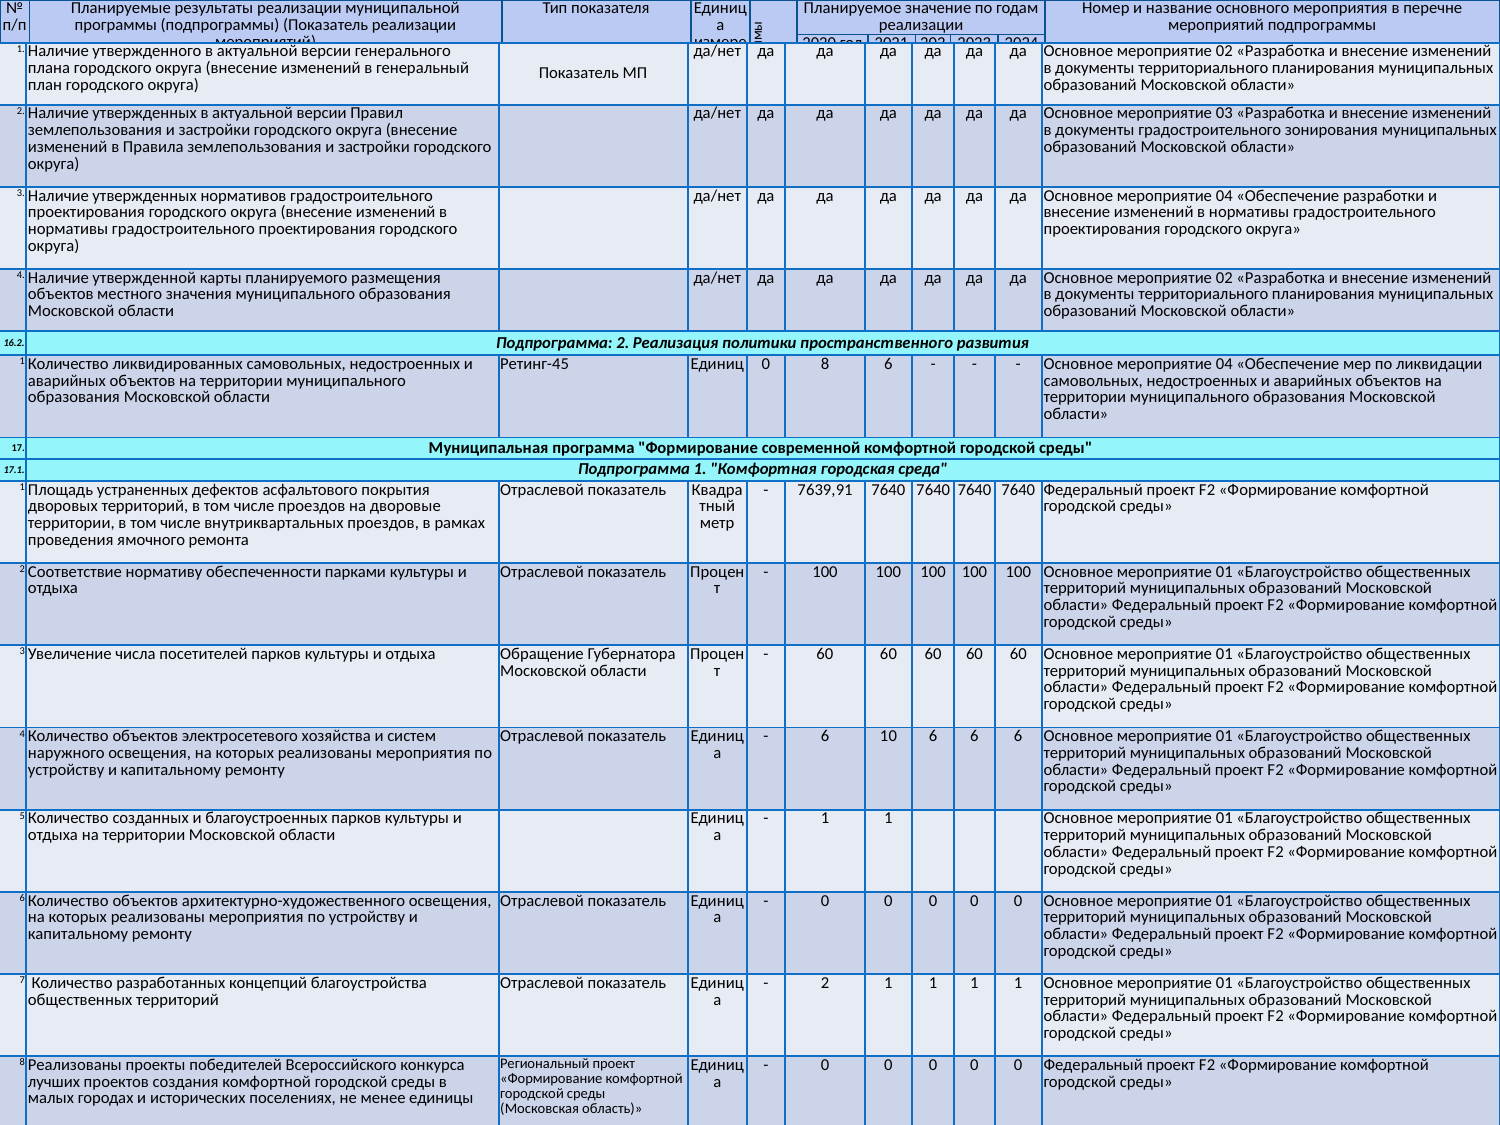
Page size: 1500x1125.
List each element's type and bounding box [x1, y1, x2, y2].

table_cell [866, 646, 911, 727]
table_cell [0, 332, 25, 354]
table_cell [689, 646, 746, 727]
table_cell [866, 1057, 911, 1125]
table_cell [955, 893, 994, 973]
table_cell [955, 270, 994, 330]
table_cell [999, 35, 1044, 42]
table_cell [748, 728, 784, 809]
table_cell [1043, 975, 1499, 1055]
table_cell [866, 270, 911, 330]
table_cell [748, 646, 784, 727]
table_cell [913, 188, 953, 268]
table_cell [955, 646, 994, 727]
table_cell [1043, 893, 1499, 973]
table_cell [689, 975, 746, 1055]
table_header [913, 44, 953, 104]
table_cell [913, 270, 953, 330]
table_cell [913, 106, 953, 186]
table_cell [996, 482, 1041, 562]
table_header [798, 1, 1044, 34]
table_cell [913, 728, 953, 809]
table_cell [996, 811, 1041, 891]
table_cell [27, 893, 498, 973]
table_cell [996, 975, 1041, 1055]
table_cell [0, 356, 25, 437]
table_cell [0, 270, 25, 330]
table_cell [786, 811, 864, 891]
table_cell [955, 811, 994, 891]
table_cell [689, 893, 746, 973]
table_cell [689, 356, 746, 437]
table_cell [798, 35, 867, 42]
table_cell [748, 188, 784, 268]
table_cell [27, 811, 498, 891]
table_cell [748, 106, 784, 186]
table_cell [786, 893, 864, 973]
table_cell [955, 188, 994, 268]
table_cell [786, 728, 864, 809]
table_cell [996, 106, 1041, 186]
table_cell [500, 106, 687, 186]
table_cell [748, 811, 784, 891]
table_cell [996, 564, 1041, 644]
table_cell [0, 975, 25, 1055]
table_cell [996, 1057, 1041, 1125]
table_cell [1043, 356, 1499, 437]
table_cell [866, 811, 911, 891]
table_header [996, 44, 1041, 104]
table_cell [913, 1057, 953, 1125]
table_header [866, 44, 911, 104]
table_cell [0, 728, 25, 809]
table_cell [913, 811, 953, 891]
table_cell [996, 728, 1041, 809]
table_cell [1043, 811, 1499, 891]
table_cell [27, 332, 1499, 354]
table_cell [27, 188, 498, 268]
table_cell [500, 1057, 687, 1125]
table_cell [689, 564, 746, 644]
table_cell [0, 1057, 25, 1125]
table_cell [27, 460, 1499, 480]
table_cell [689, 270, 746, 330]
table_cell [689, 728, 746, 809]
table_cell [748, 270, 784, 330]
table_cell [0, 811, 25, 891]
table_cell [27, 482, 498, 562]
table_cell [786, 356, 864, 437]
table_cell [916, 35, 950, 42]
table_cell [500, 270, 687, 330]
table_header [503, 1, 690, 42]
table_cell [27, 270, 498, 330]
table_cell [786, 270, 864, 330]
table_cell [0, 564, 25, 644]
table_cell [27, 356, 498, 437]
table_cell [500, 811, 687, 891]
table_cell [913, 356, 953, 437]
table_header [1046, 1, 1499, 42]
table_cell [955, 1057, 994, 1125]
table_cell [866, 356, 911, 437]
table_cell [955, 356, 994, 437]
table_cell [748, 482, 784, 562]
table_cell [0, 106, 25, 186]
table_cell [0, 460, 25, 480]
table_cell [951, 35, 997, 42]
table_cell [866, 106, 911, 186]
table_cell [913, 975, 953, 1055]
table_cell [996, 270, 1041, 330]
table_header [786, 44, 864, 104]
table_header [751, 1, 796, 42]
table_cell [913, 646, 953, 727]
table_cell [866, 728, 911, 809]
table_cell [748, 893, 784, 973]
table_cell [869, 35, 915, 42]
table_cell [748, 564, 784, 644]
table_cell [786, 646, 864, 727]
table_header [1043, 44, 1499, 104]
table_cell [1043, 270, 1499, 330]
table_cell [748, 356, 784, 437]
table_cell [0, 646, 25, 727]
table_cell [786, 482, 864, 562]
table_cell [913, 893, 953, 973]
table_header [689, 44, 746, 104]
table_header [30, 1, 501, 42]
table_cell [1043, 646, 1499, 727]
table_cell [689, 482, 746, 562]
table_header [0, 44, 25, 104]
table_cell [0, 893, 25, 973]
table_cell [500, 646, 687, 727]
table_cell [27, 1057, 498, 1125]
table_cell [500, 893, 687, 973]
table_cell [500, 482, 687, 562]
table_cell [500, 564, 687, 644]
table_cell [1043, 728, 1499, 809]
table_cell [866, 564, 911, 644]
table_cell [1043, 106, 1499, 186]
table_cell [1043, 1057, 1499, 1125]
table_cell [786, 106, 864, 186]
table_cell [27, 564, 498, 644]
table_cell [786, 1057, 864, 1125]
table_cell [27, 728, 498, 809]
table_header [27, 44, 498, 104]
table_cell [0, 482, 25, 562]
table_cell [27, 975, 498, 1055]
table_cell [955, 482, 994, 562]
table_cell [689, 811, 746, 891]
table_cell [955, 564, 994, 644]
table_cell [866, 188, 911, 268]
table_cell [0, 438, 25, 458]
table_cell [500, 728, 687, 809]
table_cell [689, 188, 746, 268]
table_cell [27, 106, 498, 186]
table_cell [866, 482, 911, 562]
table_cell [996, 188, 1041, 268]
table_cell [500, 975, 687, 1055]
table_header [500, 44, 687, 104]
table_cell [27, 438, 1499, 458]
table_cell [689, 106, 746, 186]
table_cell [996, 893, 1041, 973]
table_cell [913, 482, 953, 562]
table_cell [996, 356, 1041, 437]
table_cell [0, 188, 25, 268]
table_cell [748, 1057, 784, 1125]
table_cell [500, 188, 687, 268]
table_cell [866, 893, 911, 973]
table_header [955, 44, 994, 104]
table_cell [1043, 564, 1499, 644]
table_cell [786, 975, 864, 1055]
table_cell [1043, 188, 1499, 268]
table_cell [27, 646, 498, 727]
table_cell [500, 356, 687, 437]
table_cell [955, 106, 994, 186]
slide_number [1299, 1042, 1425, 1103]
table_cell [689, 1057, 746, 1125]
table_cell [786, 564, 864, 644]
table_cell [748, 975, 784, 1055]
table_cell [955, 975, 994, 1055]
table_cell [996, 646, 1041, 727]
table_cell [866, 975, 911, 1055]
table_header [748, 44, 784, 104]
table_cell [955, 728, 994, 809]
table_cell [913, 564, 953, 644]
table_cell [786, 188, 864, 268]
table_header [692, 1, 749, 42]
table_header [1, 1, 29, 42]
table_cell [1043, 482, 1499, 562]
